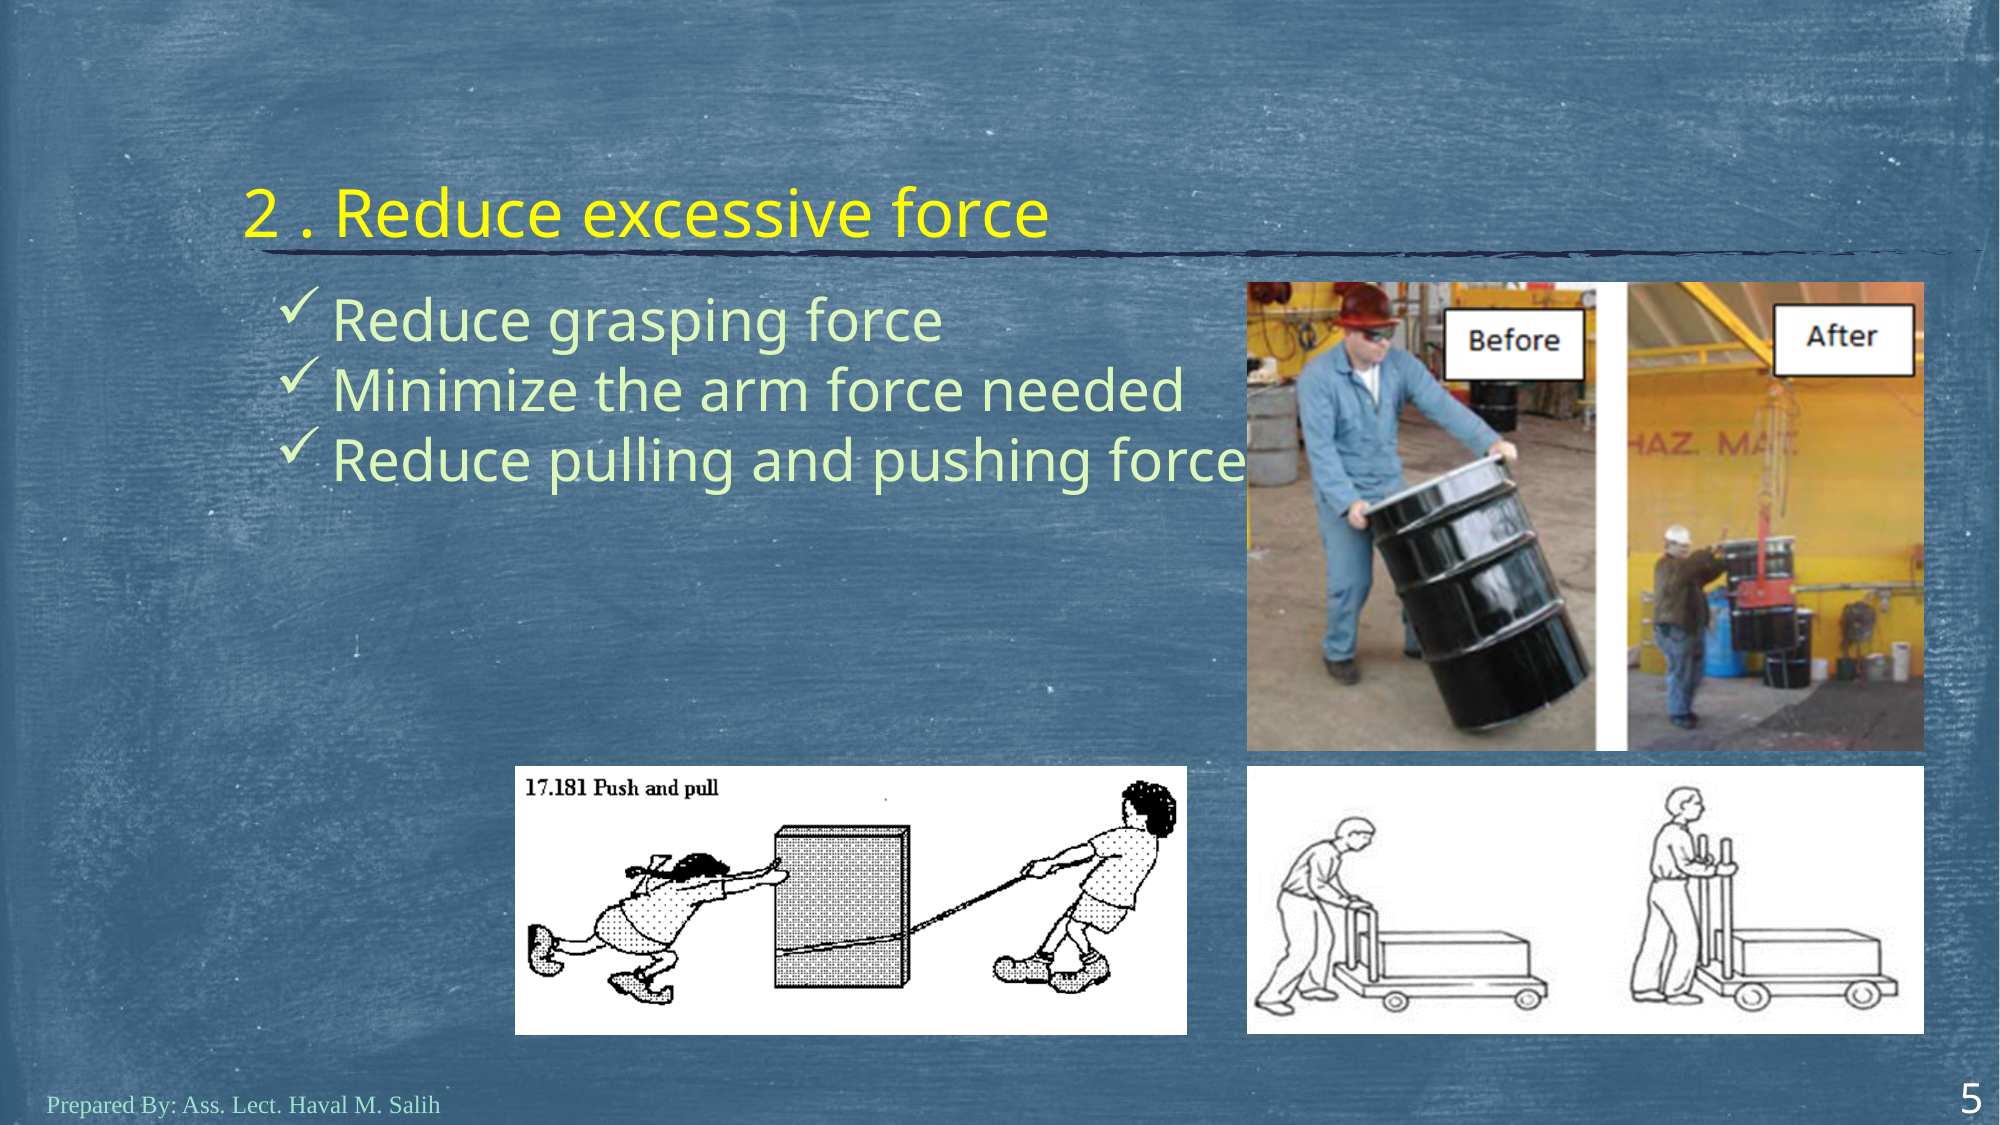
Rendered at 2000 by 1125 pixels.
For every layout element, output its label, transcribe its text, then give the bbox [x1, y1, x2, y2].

title 2 . Reduce excessive force [227, 44, 1763, 260]
text_box Reduce grasping force Minimize the arm force needed Reduce pulling and pushing forces [260, 275, 1319, 501]
picture [1247, 282, 1924, 751]
slide_number 5 [1811, 1077, 1999, 1123]
picture [515, 766, 1187, 1035]
footer Prepared By: Ass. Lect. Haval M. Salih [31, 1084, 1319, 1124]
picture [1247, 766, 1924, 1034]
